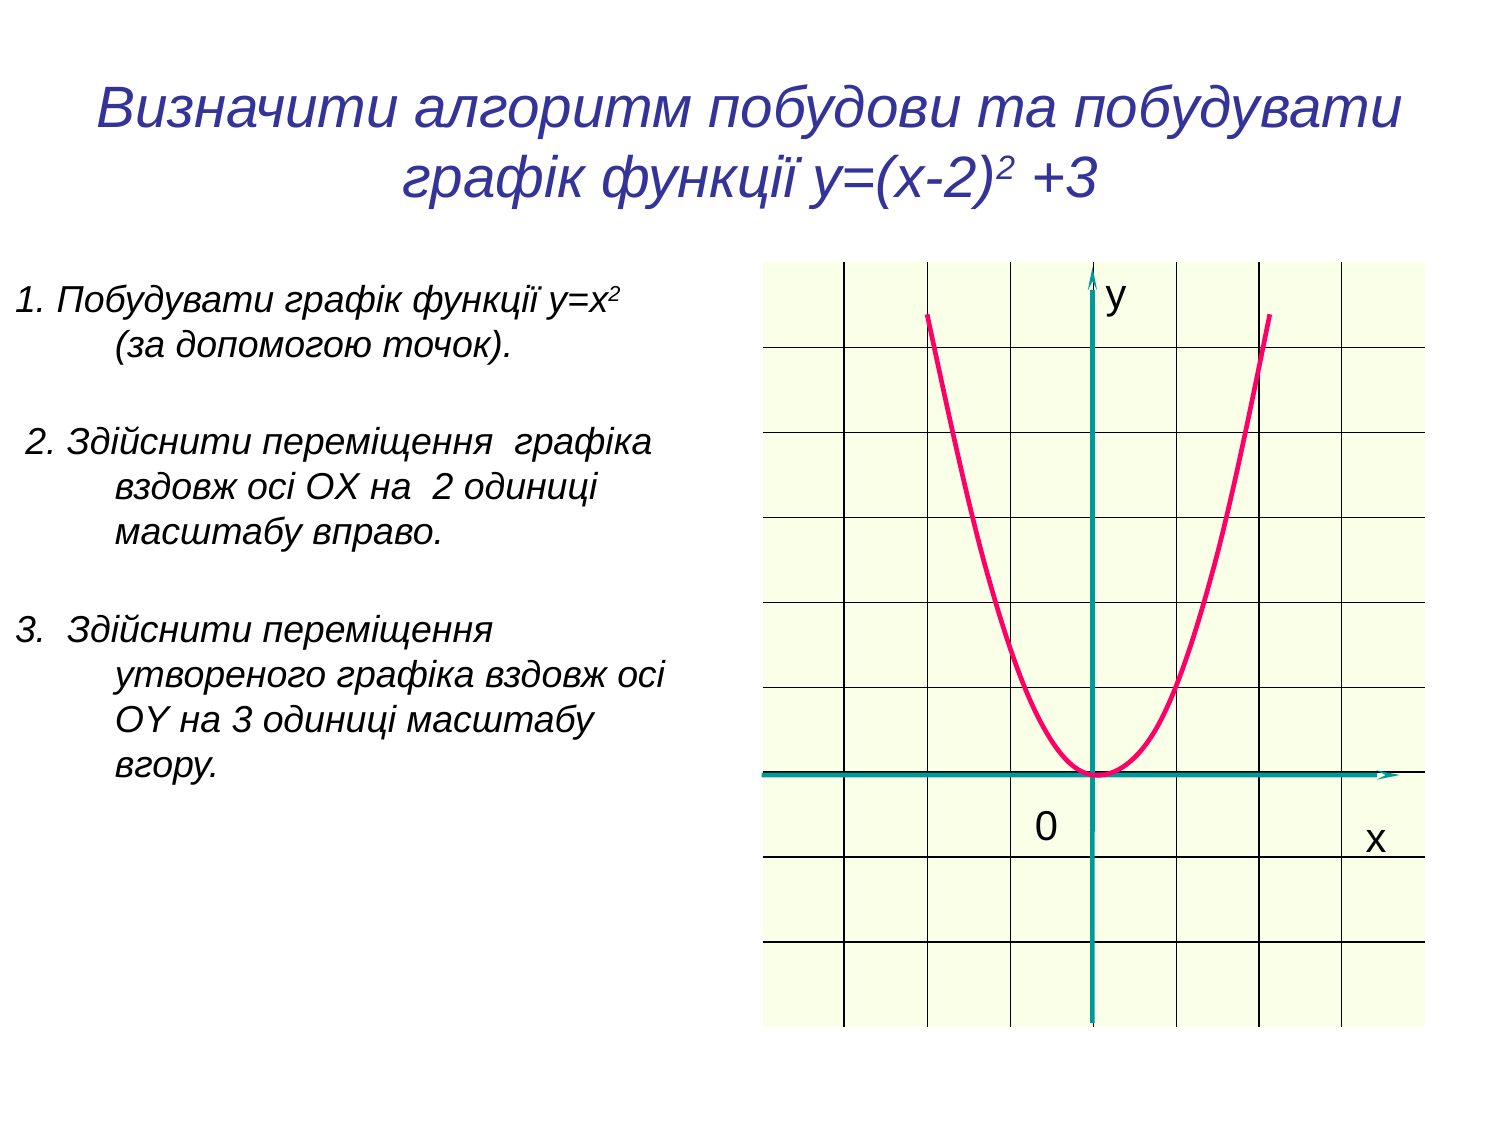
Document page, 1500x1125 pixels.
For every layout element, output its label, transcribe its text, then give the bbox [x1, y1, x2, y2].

table_cell [763, 776, 843, 856]
table_cell [763, 518, 843, 602]
list 1. Побудувати графік функції у=x2 (за допомогою точок). 2. Здійснити переміщення графіка вздовж осі OX на 2 одиниці масштабу вправо. 3. Здійснити переміщення утвореного графіка вздовж осі OY на 3 одиниці масштабу вгору. [0, 267, 715, 811]
table_cell [1342, 518, 1425, 602]
table_cell [845, 943, 927, 1027]
table_cell [1342, 433, 1425, 517]
table_cell [1094, 776, 1176, 856]
title Визначити алгоритм побудови та побудувати графік функції у=(х-2)2 +3 [75, 45, 1425, 233]
text_box [927, 314, 1270, 776]
table_cell [1011, 776, 1092, 856]
table_cell [1342, 773, 1425, 856]
table_cell [845, 776, 927, 856]
table_cell [928, 603, 1010, 687]
table_header [928, 262, 1010, 314]
table_cell [1342, 858, 1425, 941]
table_cell [845, 348, 927, 432]
table_cell [928, 348, 952, 432]
table_header [1094, 262, 1176, 314]
table_header [1011, 262, 1093, 314]
text_box y [1104, 267, 1151, 314]
table_cell [1342, 348, 1425, 432]
table_header [845, 262, 927, 347]
table_cell [1011, 943, 1093, 1027]
table_header [928, 324, 933, 347]
table_cell [1260, 858, 1341, 941]
table_cell [1205, 518, 1258, 602]
table_cell [1011, 858, 1092, 941]
table_cell [1094, 943, 1176, 1027]
text_box [1088, 267, 1097, 288]
text_box 0 [1033, 798, 1080, 850]
table_cell [1260, 433, 1341, 517]
table_cell [928, 858, 1010, 941]
table_cell [1177, 943, 1258, 1027]
table_cell [763, 348, 843, 432]
table_cell [928, 943, 1010, 1027]
table_cell [928, 776, 1010, 856]
table_cell [1011, 688, 1078, 771]
table_cell [1260, 943, 1341, 1027]
table_cell [1260, 348, 1341, 432]
table_cell [1342, 688, 1425, 771]
table_cell [1094, 858, 1176, 941]
table_cell [928, 688, 1010, 771]
table_header [1342, 262, 1425, 347]
table_cell [1342, 943, 1425, 1027]
table_cell [763, 603, 843, 687]
table_cell [845, 688, 927, 771]
table_cell [763, 433, 843, 517]
table_cell [1260, 518, 1341, 602]
table_cell [763, 858, 843, 941]
table_cell [1177, 603, 1258, 687]
table_cell [1260, 688, 1341, 771]
table_cell [845, 433, 927, 517]
table_header [1177, 262, 1258, 314]
table_header [763, 262, 843, 347]
text_box x [1364, 810, 1411, 862]
table_cell [928, 433, 972, 517]
table_cell [763, 688, 843, 771]
table_cell [845, 858, 927, 941]
table_cell [1246, 377, 1258, 432]
table_cell [928, 518, 995, 602]
text_box [1379, 770, 1400, 780]
table_cell [763, 943, 843, 1027]
table_cell [1177, 858, 1258, 941]
table_cell [1177, 688, 1258, 771]
table_cell [1260, 603, 1341, 687]
table_cell [845, 518, 927, 602]
table_cell [1260, 776, 1341, 856]
table_cell [1118, 689, 1176, 771]
table_cell [1342, 603, 1425, 687]
table_cell [1227, 433, 1258, 517]
table_cell [845, 603, 927, 687]
table_header [1260, 262, 1341, 347]
table_cell [1177, 776, 1258, 856]
table_cell [1011, 654, 1024, 687]
